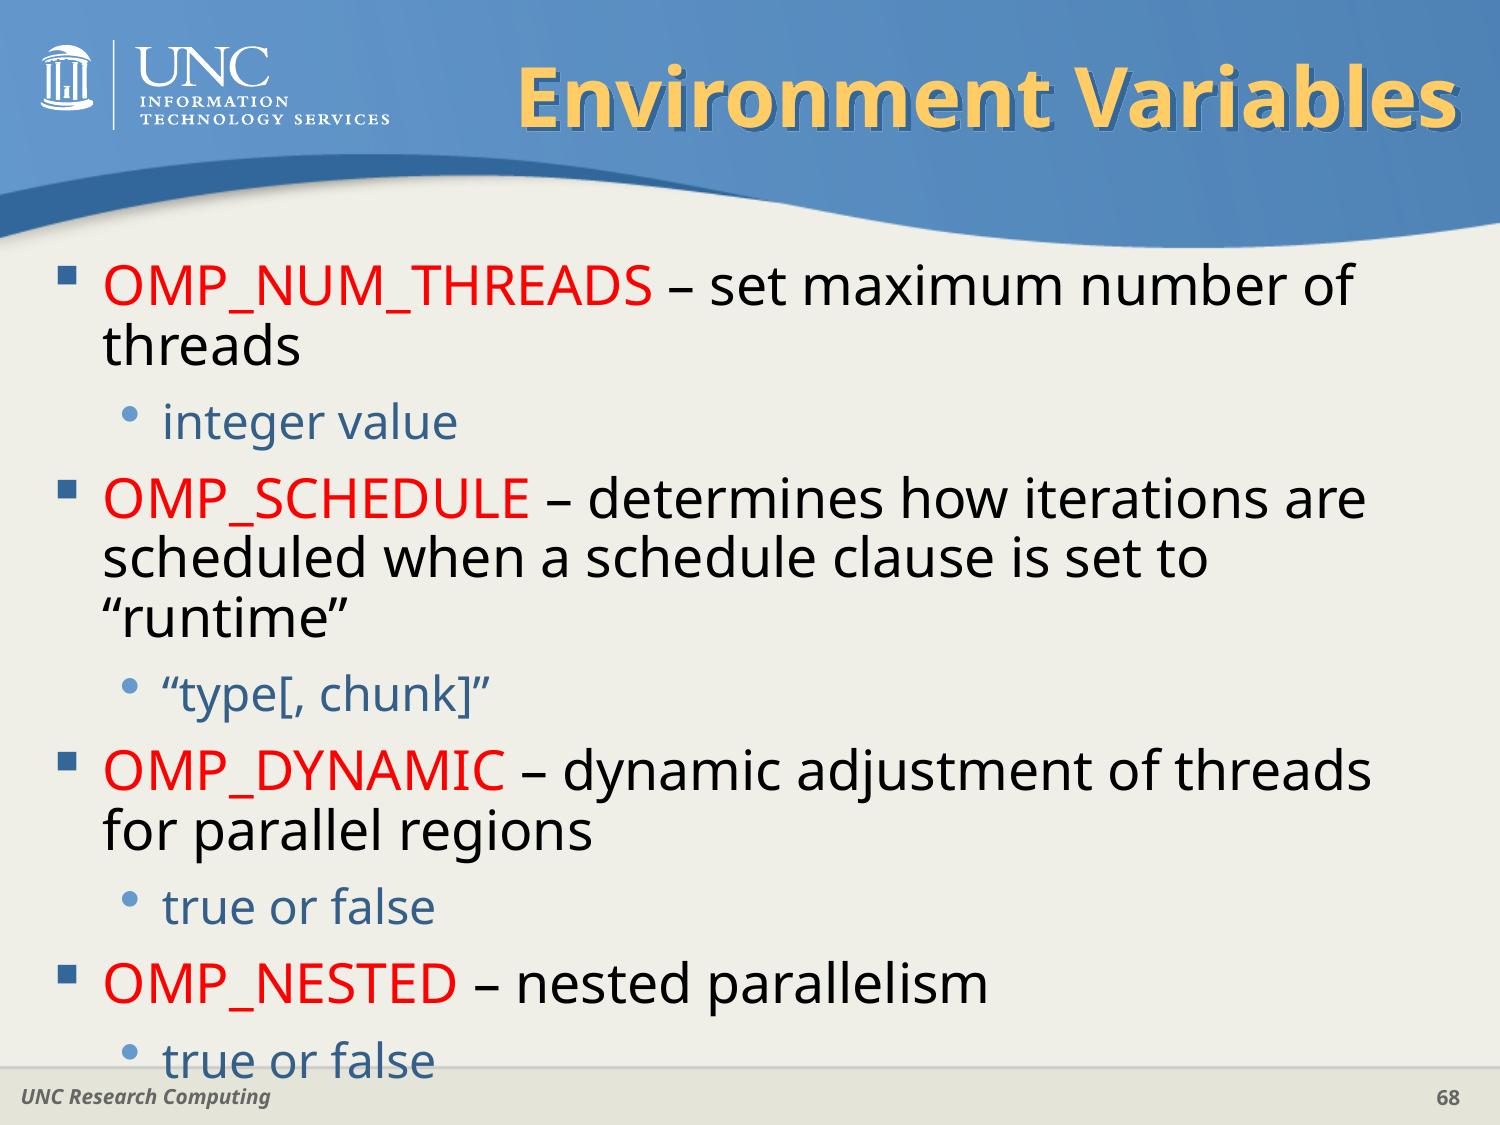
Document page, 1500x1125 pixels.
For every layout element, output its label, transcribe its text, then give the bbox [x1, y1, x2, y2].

title Environment Variables [368, 7, 1476, 196]
picture [0, 0, 1500, 1125]
list OMP_NUM_THREADS – set maximum number of threads integer value OMP_SCHEDULE – determines how iterations are scheduled when a schedule clause is set to “runtime” “type[, chunk]” OMP_DYNAMIC – dynamic adjustment of threads for parallel regions true or false OMP_NESTED – nested parallelism true or false [37, 249, 1476, 1101]
